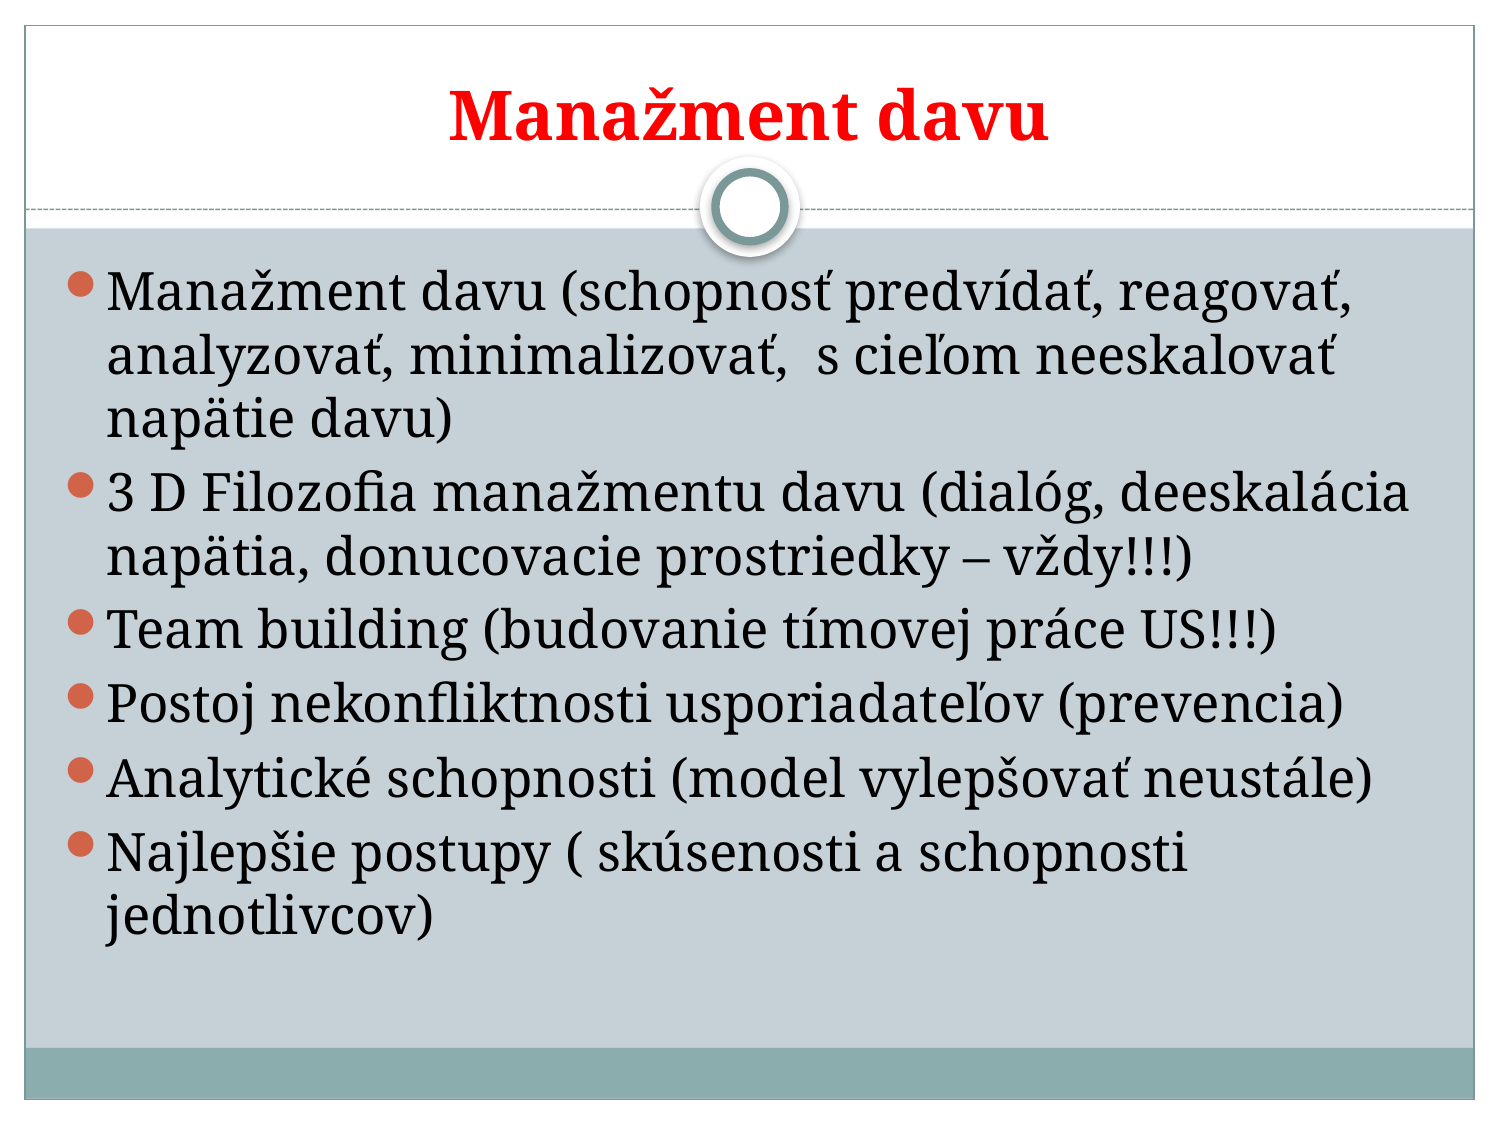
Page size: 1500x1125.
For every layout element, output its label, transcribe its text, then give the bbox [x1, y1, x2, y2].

list Manažment davu (schopnosť predvídať, reagovať, analyzovať, minimalizovať, s cieľom neeskalovať napätie davu) 3 D Filozofia manažmentu davu (dialóg, deeskalácia napätia, donucovacie prostriedky – vždy!!!) Team building (budovanie tímovej práce US!!!) Postoj nekonfliktnosti usporiadateľov (prevencia) Analytické schopnosti (model vylepšovať neustále) Najlepšie postupy ( skúsenosti a schopnosti jednotlivcov) [49, 250, 1445, 1001]
title Manažment davu [49, 37, 1450, 162]
